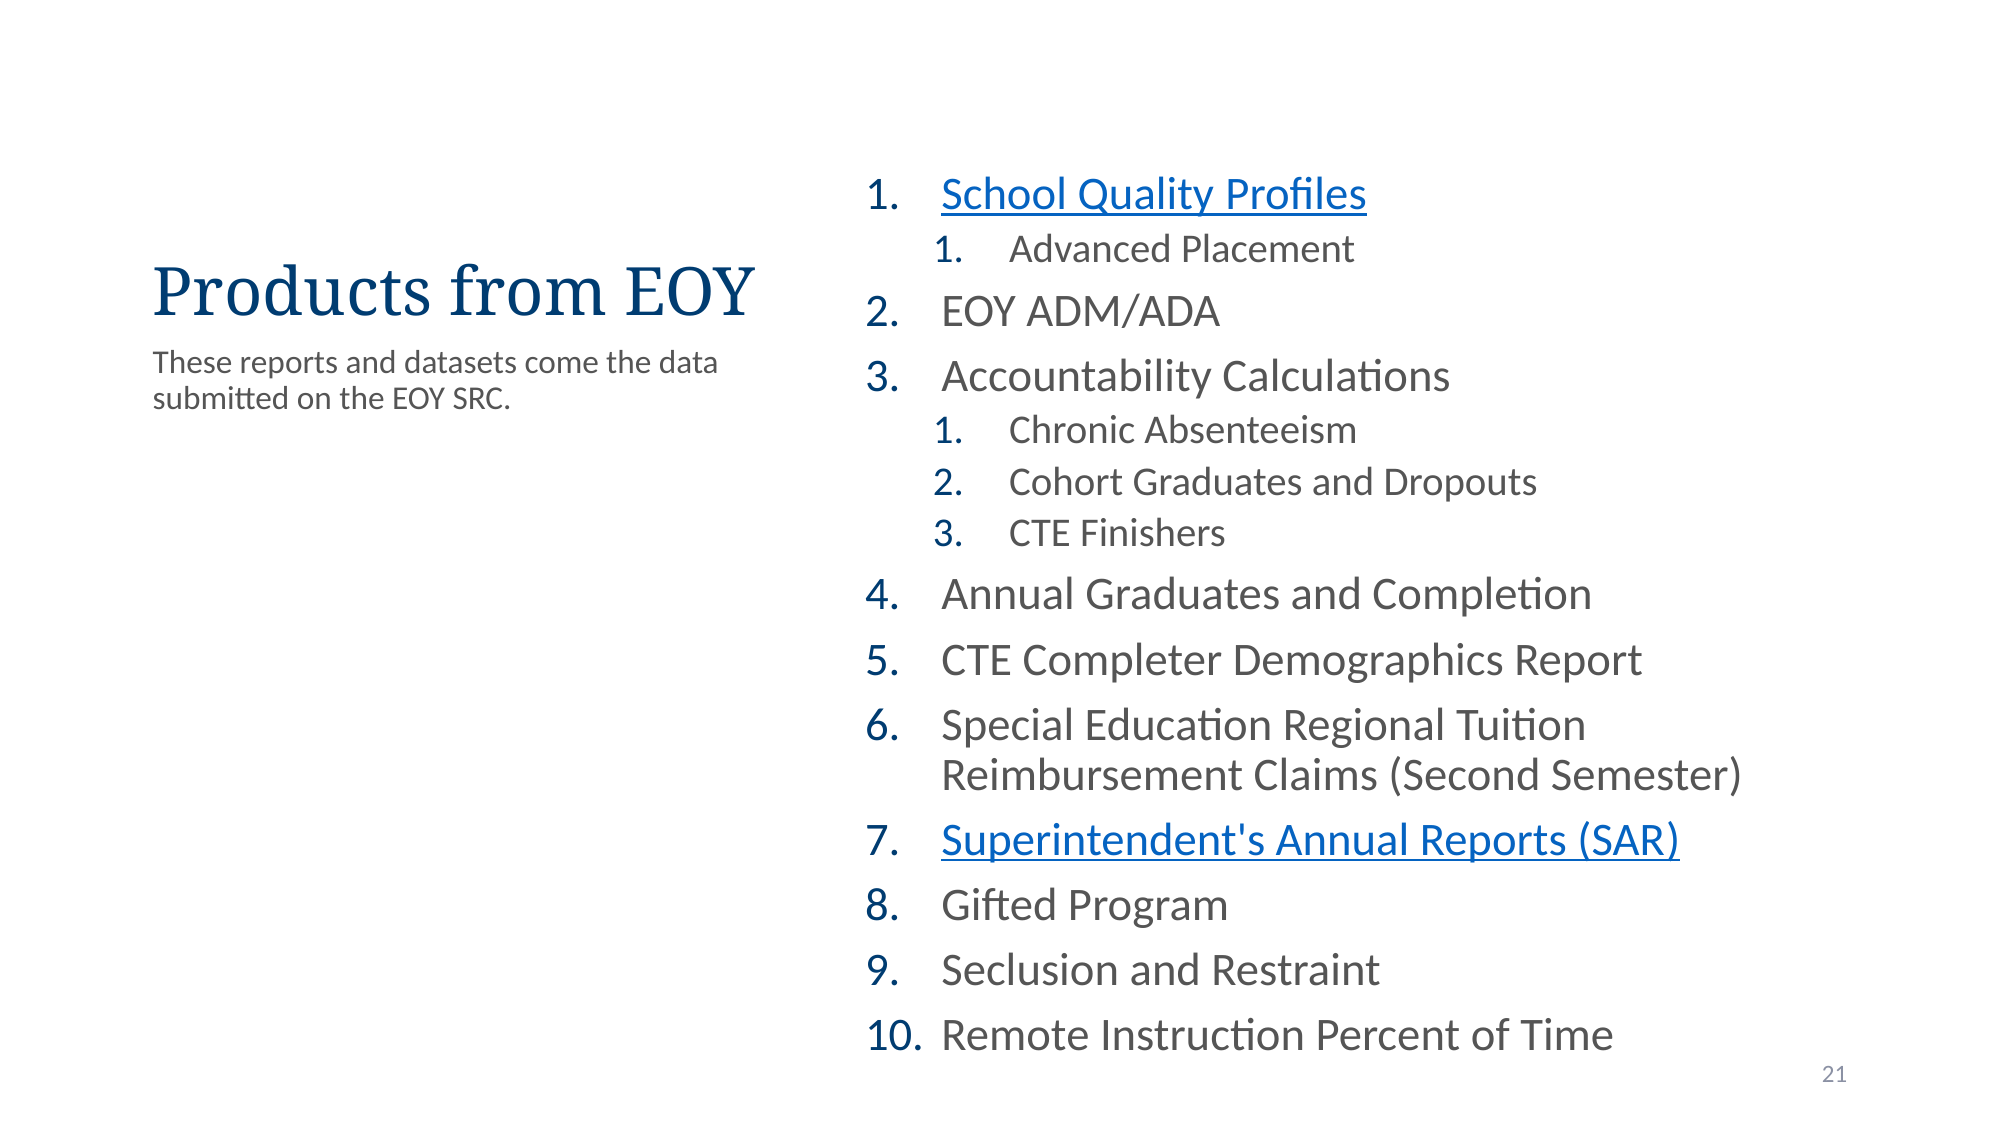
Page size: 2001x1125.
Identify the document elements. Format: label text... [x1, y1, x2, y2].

list School Quality Profiles Advanced Placement EOY ADM/ADA Accountability Calculations Chronic Absenteeism Cohort Graduates and Dropouts CTE Finishers Annual Graduates and Completion CTE Completer Demographics Report Special Education Regional Tuition Reimbursement Claims (Second Semester) Superintendent's Annual Reports (SAR) Gifted Program Seclusion and Restraint Remote Instruction Percent of Time [850, 161, 1863, 1078]
slide_number 21 [1412, 1042, 1863, 1103]
title Products from EOY [137, 75, 783, 337]
list These reports and datasets come the data submitted on the EOY SRC. [137, 337, 783, 963]
